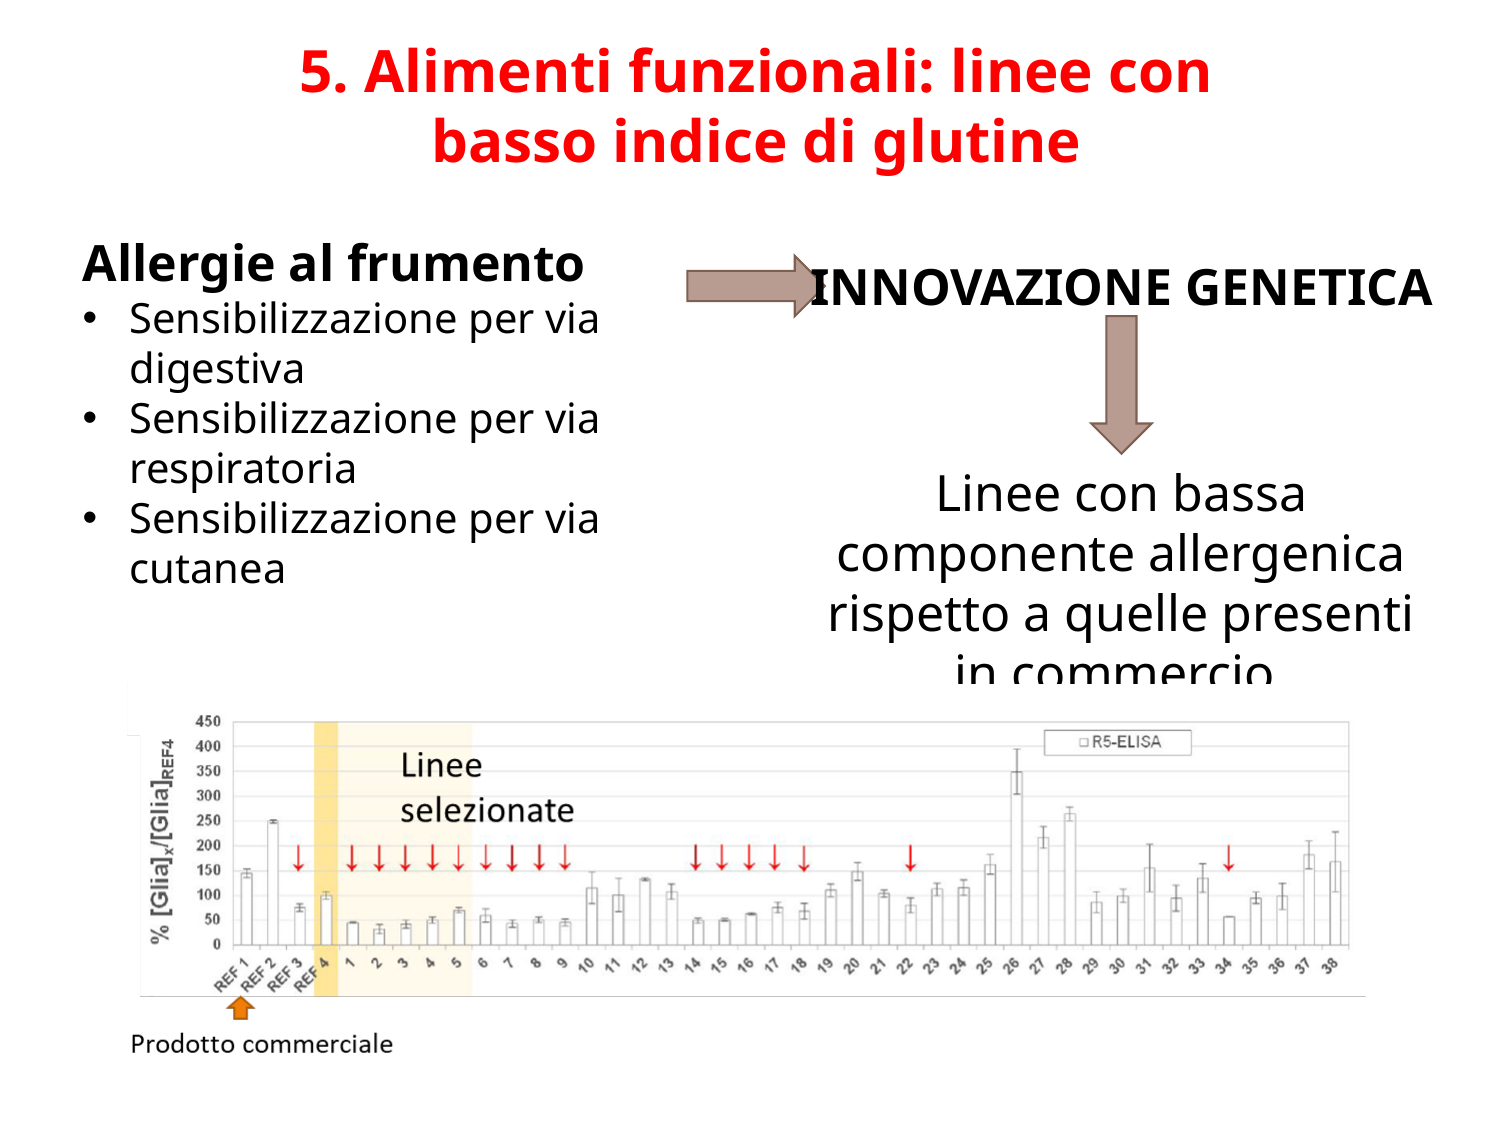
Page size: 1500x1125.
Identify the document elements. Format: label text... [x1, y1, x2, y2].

text_box INNOVAZIONE GENETICA [795, 248, 1448, 323]
text_box [1088, 315, 1155, 453]
text_box 5. Alimenti funzionali: linee con basso indice di glutine [255, 26, 1257, 95]
text_box Linee con bassa componente allergenica rispetto a quelle presenti in commercio [802, 453, 1441, 709]
text_box Allergie al frumento Sensibilizzazione per via digestiva Sensibilizzazione per via respiratoria Sensibilizzazione per via cutanea [67, 104, 668, 600]
text_box [686, 253, 795, 319]
picture [112, 683, 1366, 1066]
